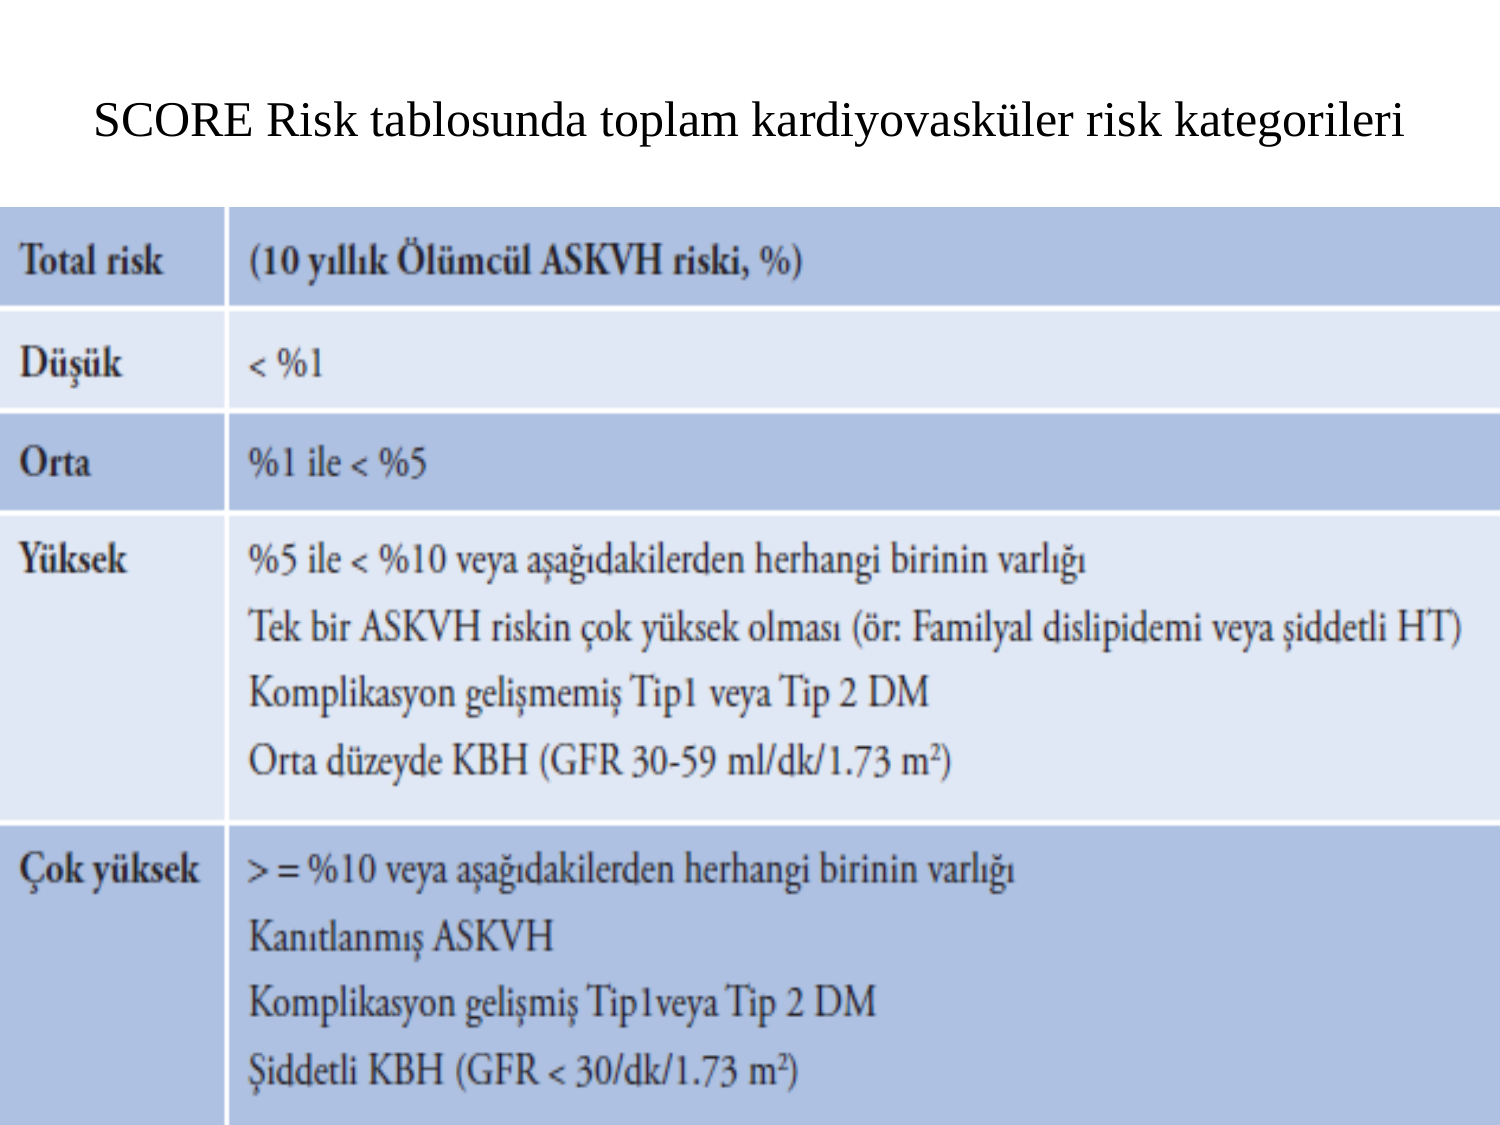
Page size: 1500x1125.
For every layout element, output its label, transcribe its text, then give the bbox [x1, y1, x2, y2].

title SCORE Risk tablosunda toplam kardiyovasküler risk kategorileri [74, 0, 1426, 206]
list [0, 207, 1500, 1125]
